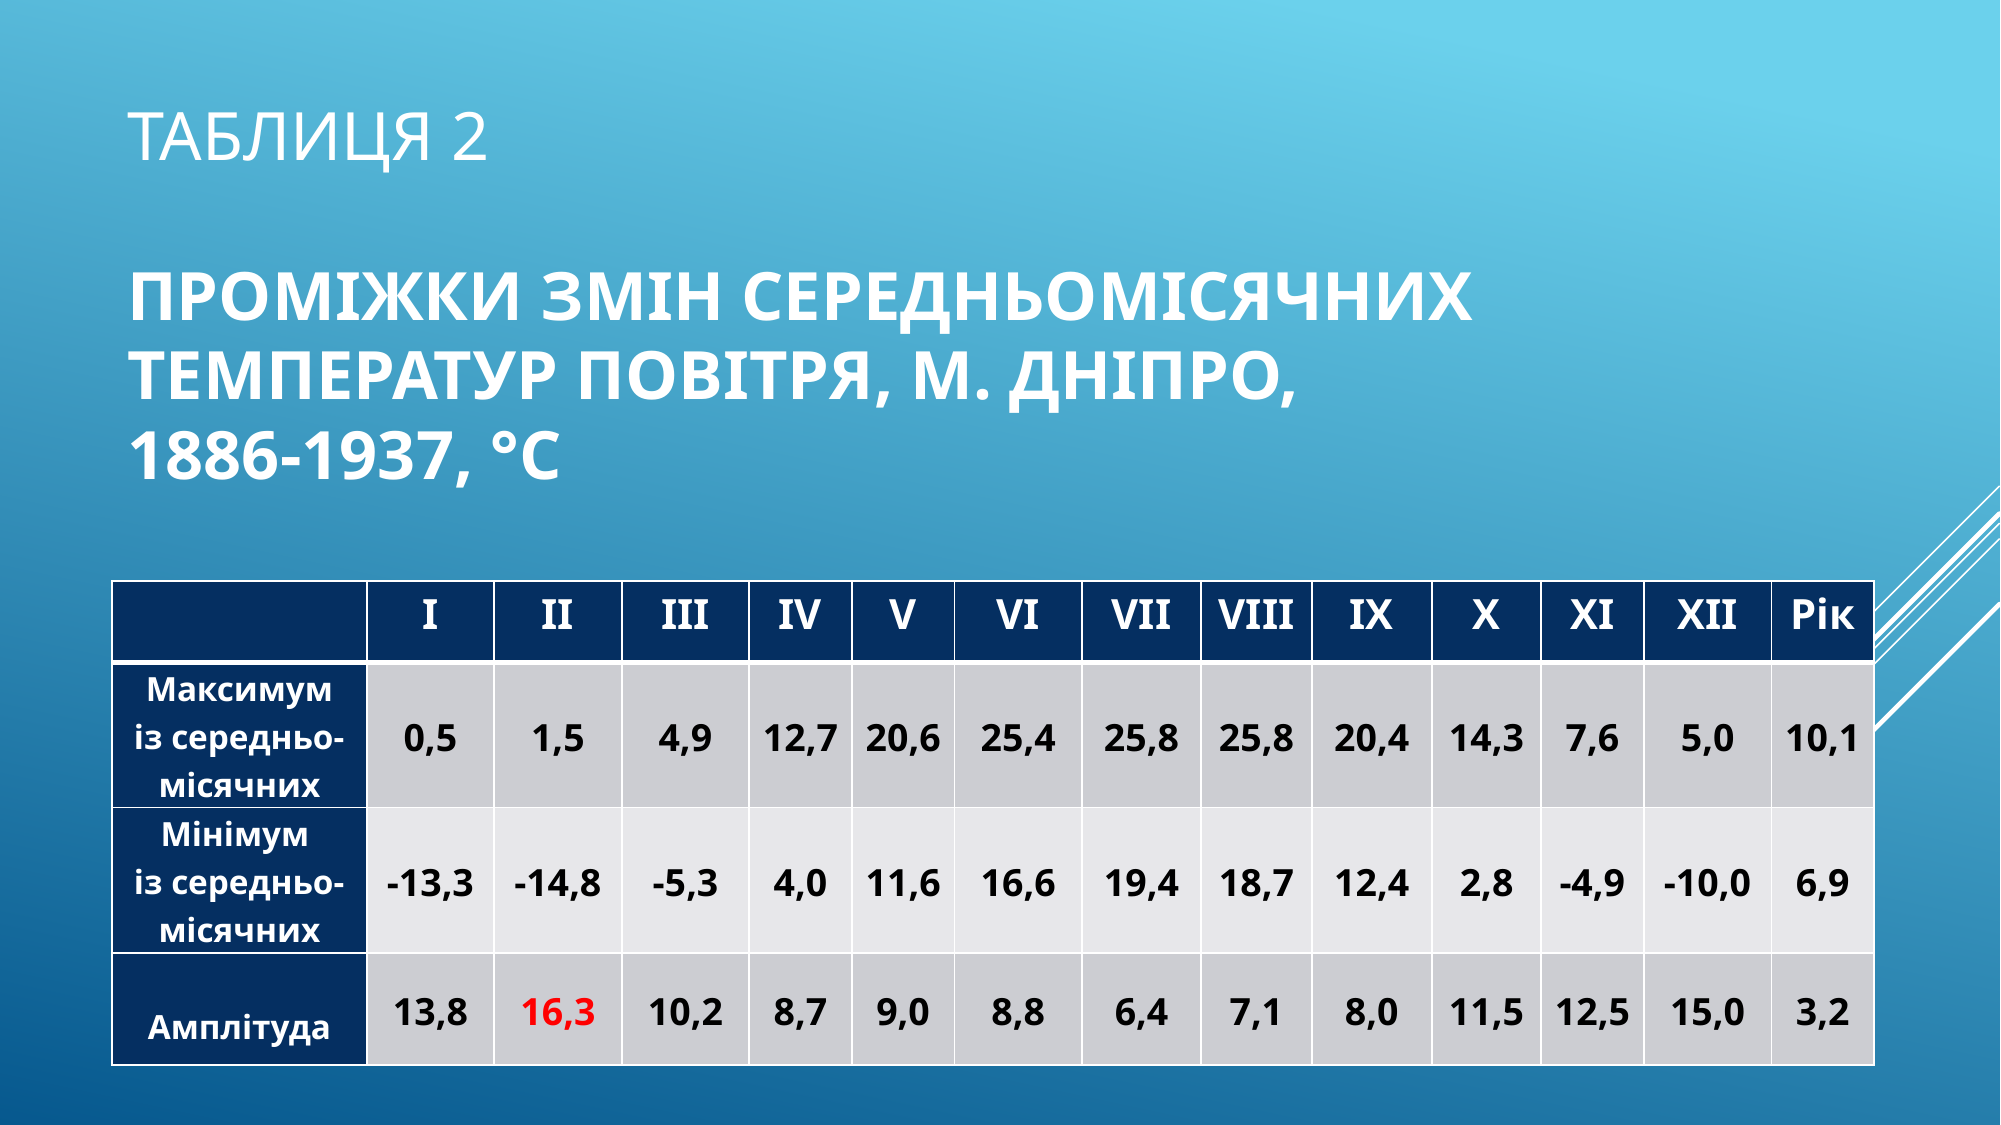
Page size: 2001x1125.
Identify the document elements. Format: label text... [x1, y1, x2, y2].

table_cell 5,0 [1645, 665, 1771, 807]
table_cell -5,3 [623, 808, 748, 952]
table_cell 12,4 [1313, 808, 1431, 952]
table_cell 11,6 [853, 808, 954, 952]
table_cell -13,3 [368, 808, 493, 952]
table_cell 25,8 [1083, 665, 1200, 807]
table_cell 20,6 [853, 665, 954, 807]
table_header VIII [1202, 582, 1311, 660]
table_header VI [955, 582, 1081, 660]
table_cell Амплітуда [113, 954, 366, 1064]
table_header I [368, 582, 493, 660]
table_cell Мінімум із середньо-місячних [113, 808, 366, 952]
table_header IV [750, 582, 851, 660]
table_header IX [1313, 582, 1431, 660]
table_cell 2,8 [1433, 808, 1540, 952]
title Таблиця 2 Проміжки змін середньомісячних температур повітря, м. Дніпро, 1886-1937, °С [112, 108, 1859, 559]
table_cell -4,9 [1542, 808, 1643, 952]
table_cell 9,0 [853, 954, 954, 1064]
table_header II [495, 582, 621, 660]
table_cell 14,3 [1433, 665, 1540, 807]
table_cell 16,3 [495, 954, 621, 1064]
table_cell 20,4 [1313, 665, 1431, 807]
table_header XI [1542, 582, 1643, 660]
table_header X [1433, 582, 1540, 660]
table_cell 8,0 [1313, 954, 1431, 1064]
table_cell 4,9 [623, 665, 748, 807]
table_header XII [1645, 582, 1771, 660]
table_cell 19,4 [1083, 808, 1200, 952]
table_cell 15,0 [1645, 954, 1771, 1064]
table_cell 16,6 [955, 808, 1081, 952]
table_cell 12,5 [1542, 954, 1643, 1064]
table_header V [853, 582, 954, 660]
table_cell 13,8 [368, 954, 493, 1064]
table_cell 7,1 [1202, 954, 1311, 1064]
table_header III [623, 582, 748, 660]
table_cell 10,2 [623, 954, 748, 1064]
table_cell -10,0 [1645, 808, 1771, 952]
table_cell 12,7 [750, 665, 851, 807]
table_header Рік [1772, 582, 1873, 660]
table_cell 8,8 [955, 954, 1081, 1064]
table_cell 3,2 [1772, 954, 1873, 1064]
table_cell 8,7 [750, 954, 851, 1064]
table_cell 0,5 [368, 665, 493, 807]
table_header VII [1083, 582, 1200, 660]
table_cell 7,6 [1542, 665, 1643, 807]
table_cell 25,8 [1202, 665, 1311, 807]
table_cell Максимум із середньо-місячних [113, 665, 366, 807]
table_cell 18,7 [1202, 808, 1311, 952]
table_header [113, 582, 366, 660]
table_cell 6,4 [1083, 954, 1200, 1064]
table_cell 10,1 [1772, 665, 1873, 807]
table_cell 11,5 [1433, 954, 1540, 1064]
table_cell -14,8 [495, 808, 621, 952]
table_cell 25,4 [955, 665, 1081, 807]
table_cell 6,9 [1772, 808, 1873, 952]
table_cell 4,0 [750, 808, 851, 952]
table_cell 1,5 [495, 665, 621, 807]
